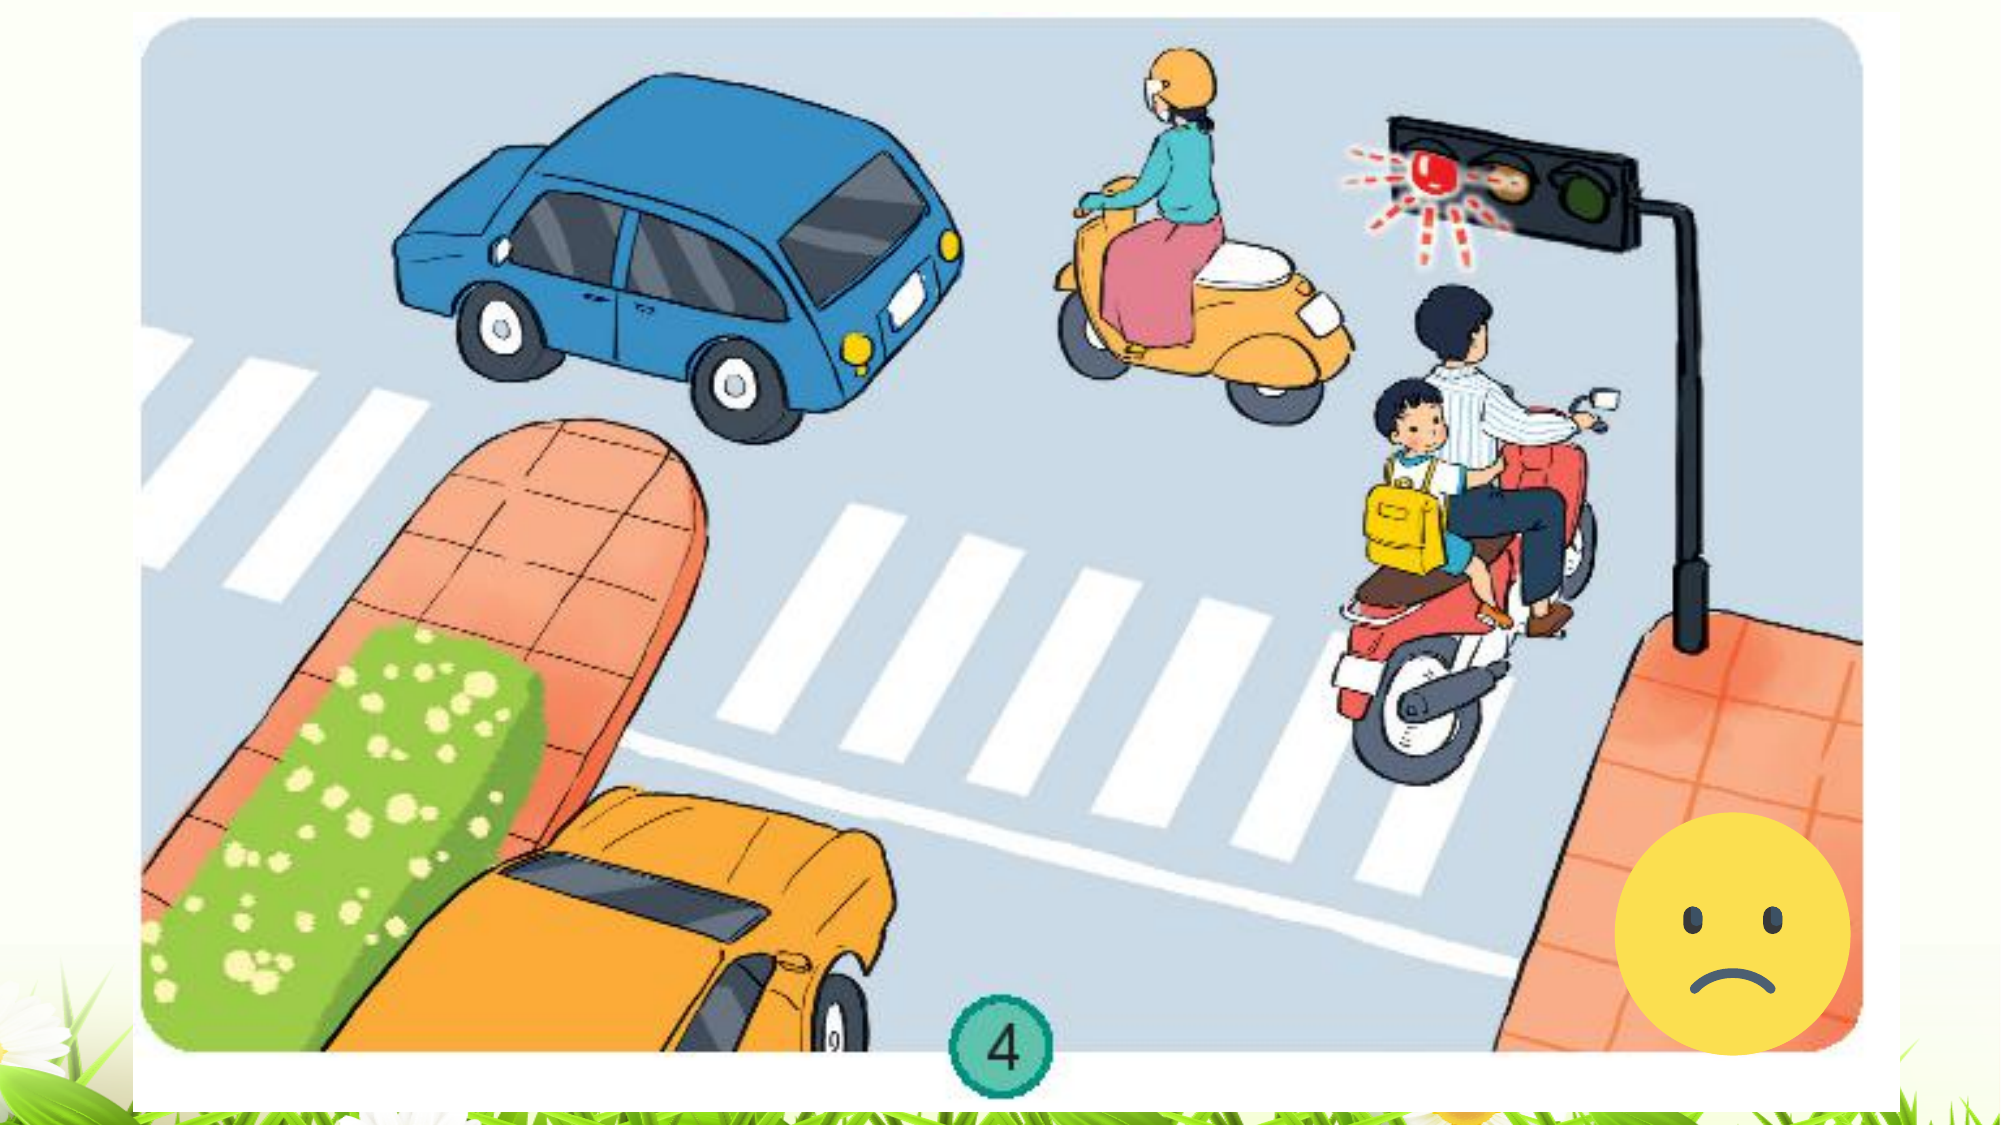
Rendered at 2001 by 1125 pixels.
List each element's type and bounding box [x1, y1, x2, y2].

text_box [1599, 812, 1851, 1056]
picture [0, 0, 2001, 1125]
